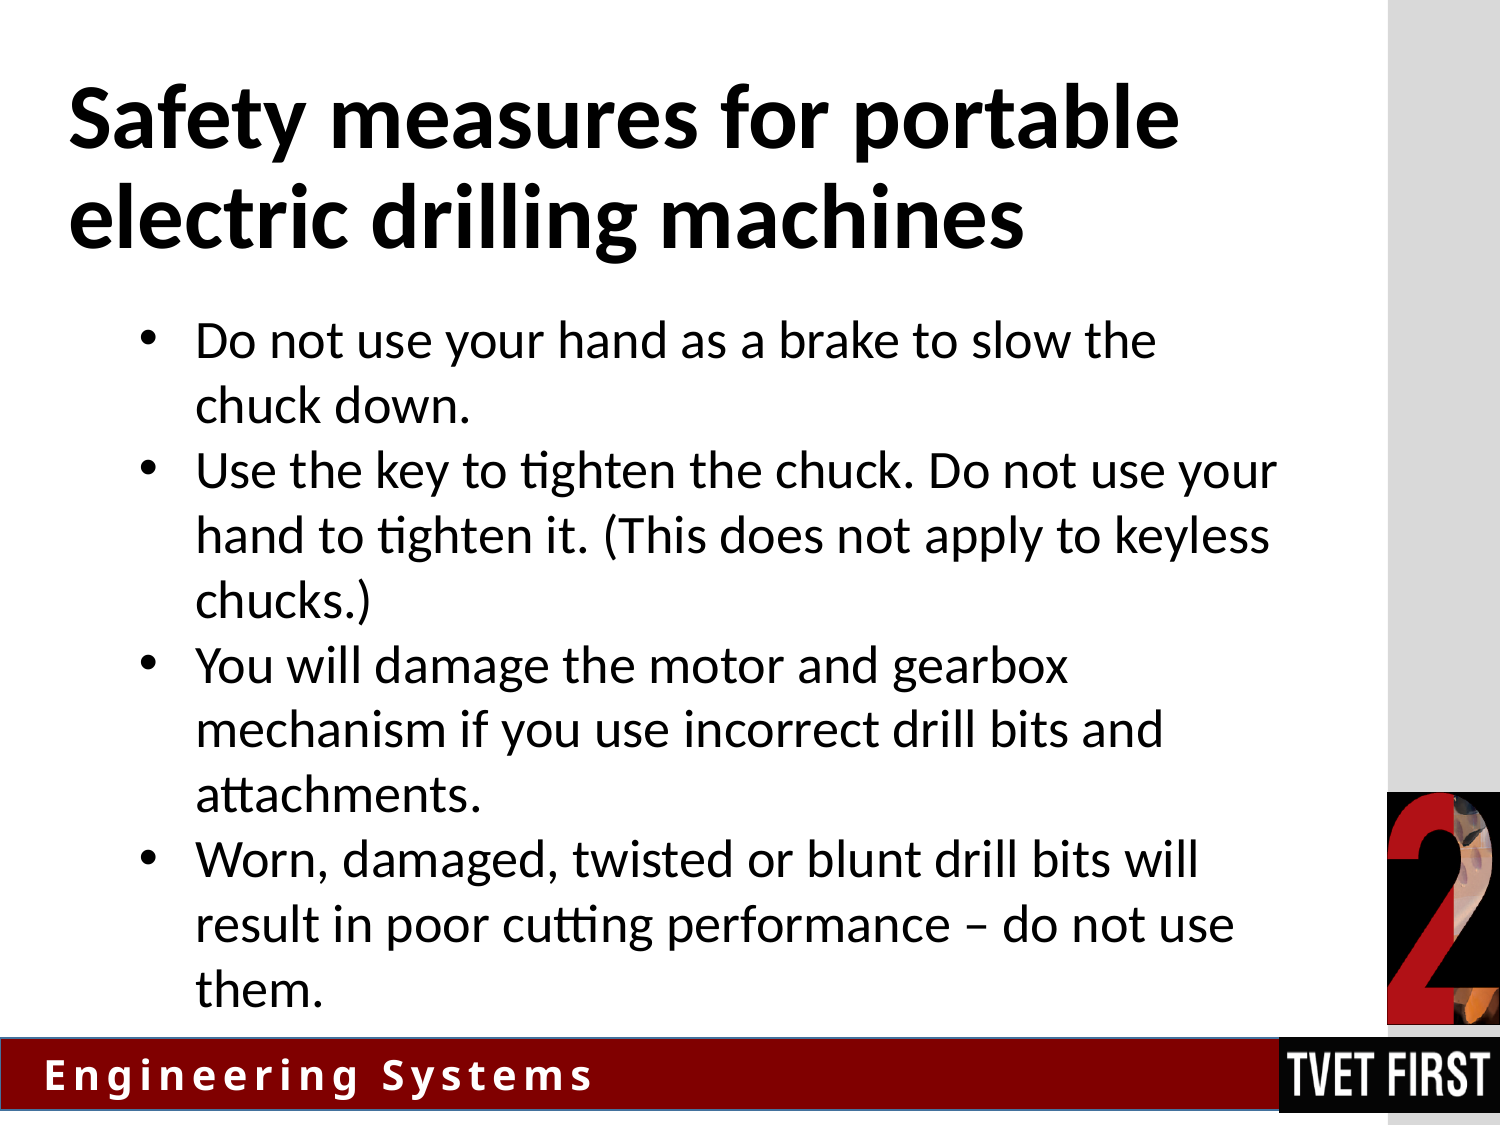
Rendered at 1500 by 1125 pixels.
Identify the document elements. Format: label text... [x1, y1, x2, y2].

text_box Do not use your hand as a brake to slow the chuck down. Use the key to tighten the chuck. Do not use your hand to tighten it. (This does not apply to keyless chucks.) You will damage the motor and gearbox mechanism if you use incorrect drill bits and attachments. Worn, damaged, twisted or blunt drill bits will result in poor cutting performance – do not use them. [123, 296, 1306, 1125]
title Safety measures for portable electric drilling machines [53, 59, 1365, 278]
picture [1387, 792, 1500, 1025]
picture [1306, 1037, 1500, 1113]
